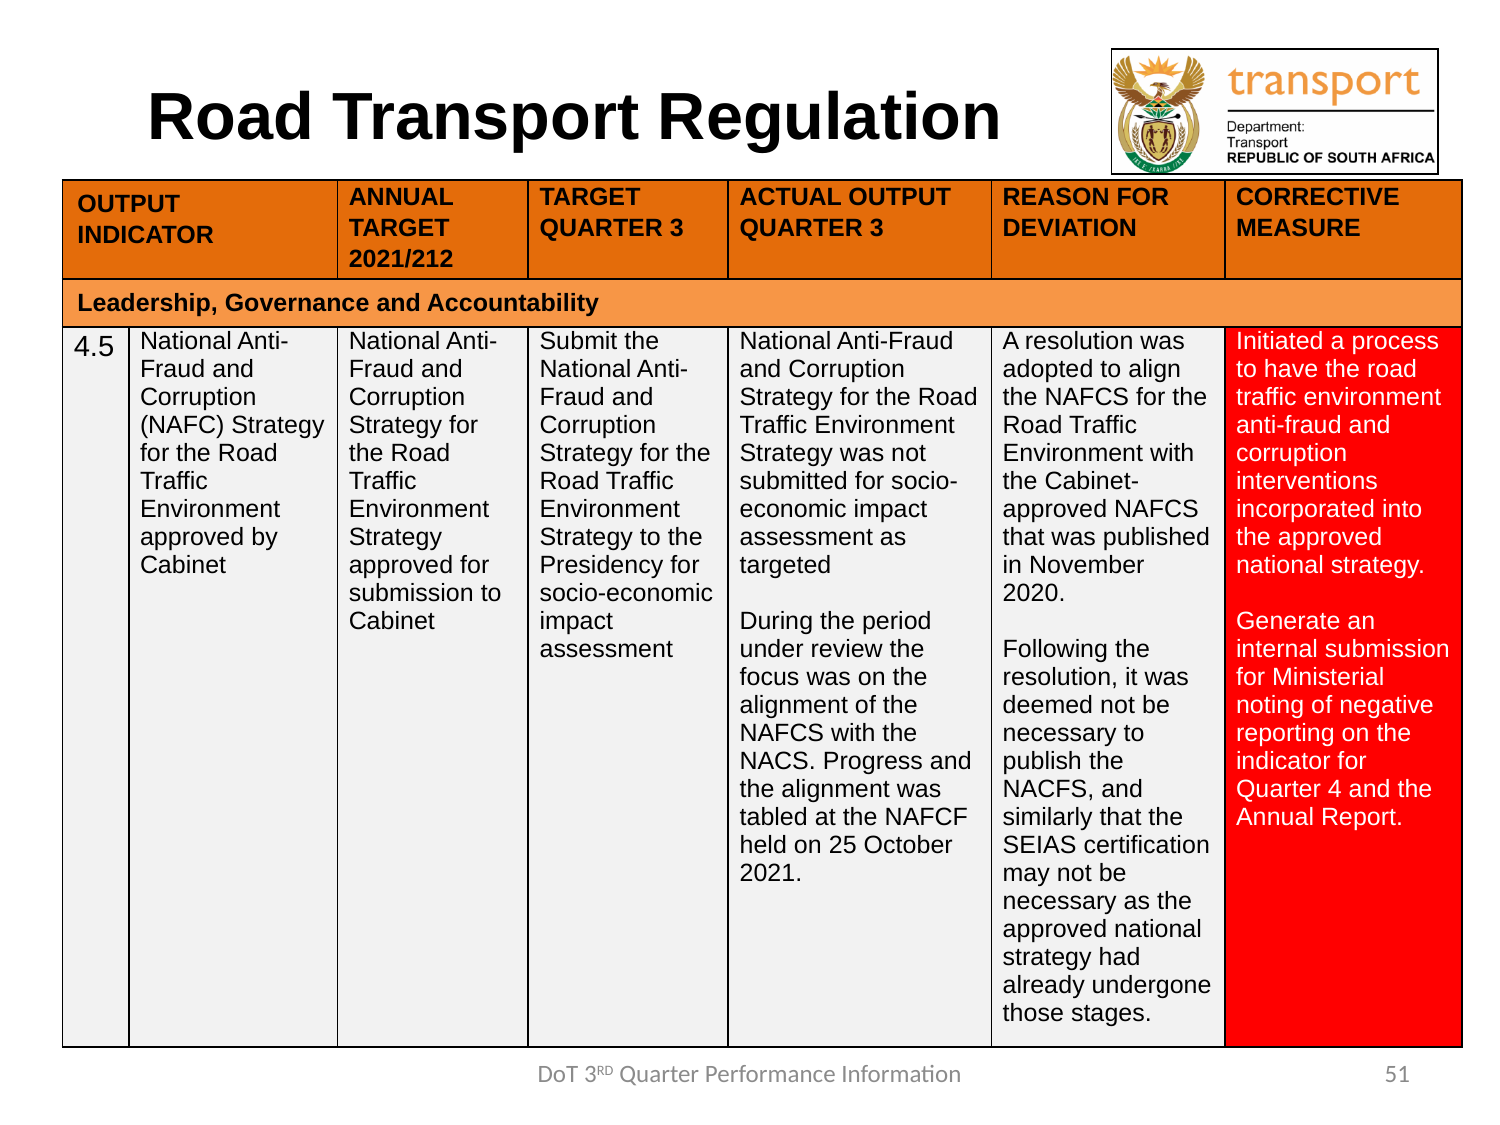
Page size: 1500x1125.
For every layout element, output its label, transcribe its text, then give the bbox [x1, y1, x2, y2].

table_cell A resolution was adopted to align the NAFCS for the Road Traffic Environment with the Cabinet-approved NAFCS that was published in November 2020. Following the resolution, it was deemed not be necessary to publish the NACFS, and similarly that the SEIAS certification may not be necessary as the approved national strategy had already undergone those stages. [992, 328, 1224, 1046]
table_cell National Anti-Fraud and Corruption Strategy for the Road Traffic Environment Strategy approved for submission to Cabinet [338, 328, 527, 1046]
table_cell National Anti-Fraud and Corruption (NAFC) Strategy for the Road Traffic Environment approved by Cabinet [130, 328, 337, 1046]
picture [1112, 49, 1438, 174]
table_header TARGET QUARTER 3 [529, 181, 727, 278]
table_cell Initiated a process to have the road traffic environment anti-fraud and corruption interventions incorporated into the approved national strategy. Generate an internal submission for Ministerial noting of negative reporting on the indicator for Quarter 4 and the Annual Report. [1226, 328, 1461, 1046]
table_cell 4.5 [63, 328, 128, 1046]
title Road Transport Regulation [37, 50, 1110, 175]
table_header CORRECTIVE MEASURE [1226, 181, 1461, 278]
table_cell Submit the National Anti-Fraud and Corruption Strategy for the Road Traffic Environment Strategy to the Presidency for socio-economic impact assessment [529, 328, 727, 1046]
table_cell Leadership, Governance and Accountability [63, 280, 1461, 326]
footer DoT 3RD Quarter Performance Information [512, 1048, 988, 1103]
list [62, 175, 1109, 179]
table_header OUTPUT INDICATOR [63, 181, 337, 278]
table_header ACTUAL OUTPUT QUARTER 3 [729, 181, 991, 278]
table_cell National Anti-Fraud and Corruption Strategy for the Road Traffic Environment Strategy was not submitted for socio-economic impact assessment as targeted During the period under review the focus was on the alignment of the NAFCS with the NACS. Progress and the alignment was tabled at the NAFCF held on 25 October 2021. [729, 328, 991, 1046]
slide_number 51 [1074, 1048, 1425, 1103]
table_header ANNUAL TARGET 2021/212 [338, 181, 527, 278]
table_header REASON FOR DEVIATION [992, 181, 1224, 278]
